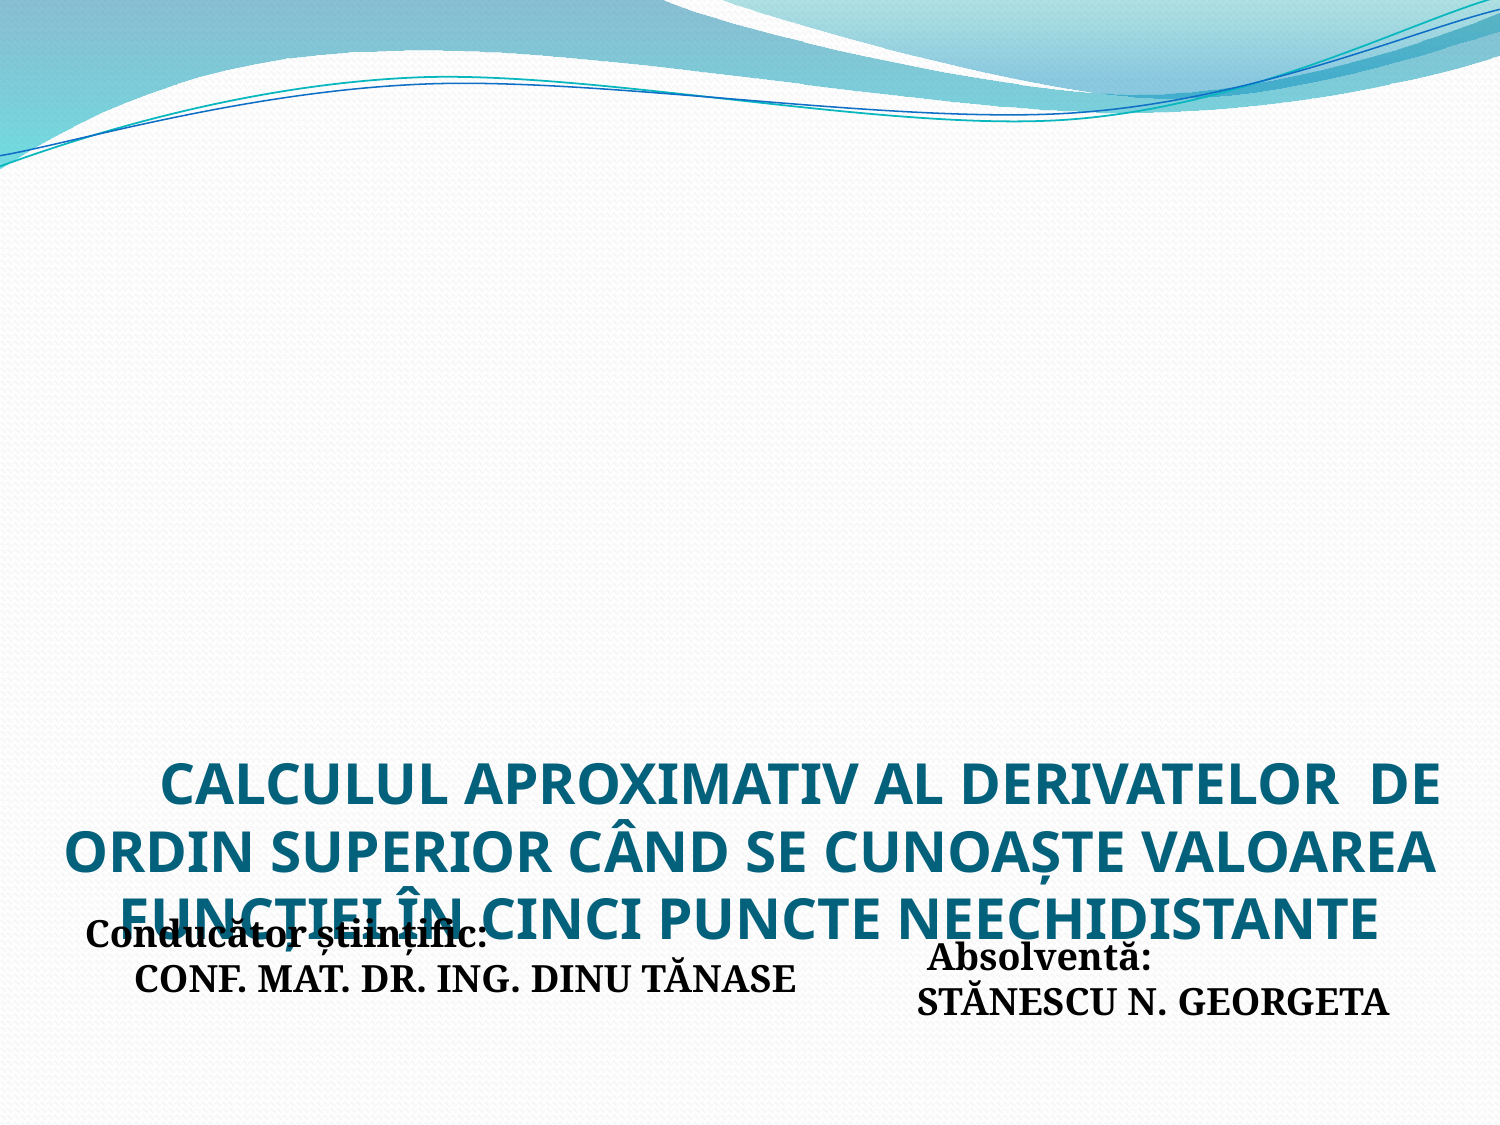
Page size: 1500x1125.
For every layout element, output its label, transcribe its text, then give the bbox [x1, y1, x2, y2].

text_box Absolventă: STĂNESCU N. GEORGETA [902, 925, 1430, 1031]
text_box Conducător ştiinţific: CONF. MAT. DR. ING. DINU TĂNASE [70, 902, 844, 1008]
title CALCULUL APROXIMATIV AL DERIVATELOR DE ORDIN SUPERIOR CÂND SE CUNOAȘTE VALOAREA FUNCȚIEI ÎN CINCI PUNCTE NEECHIDISTANTE [0, 597, 1500, 1125]
